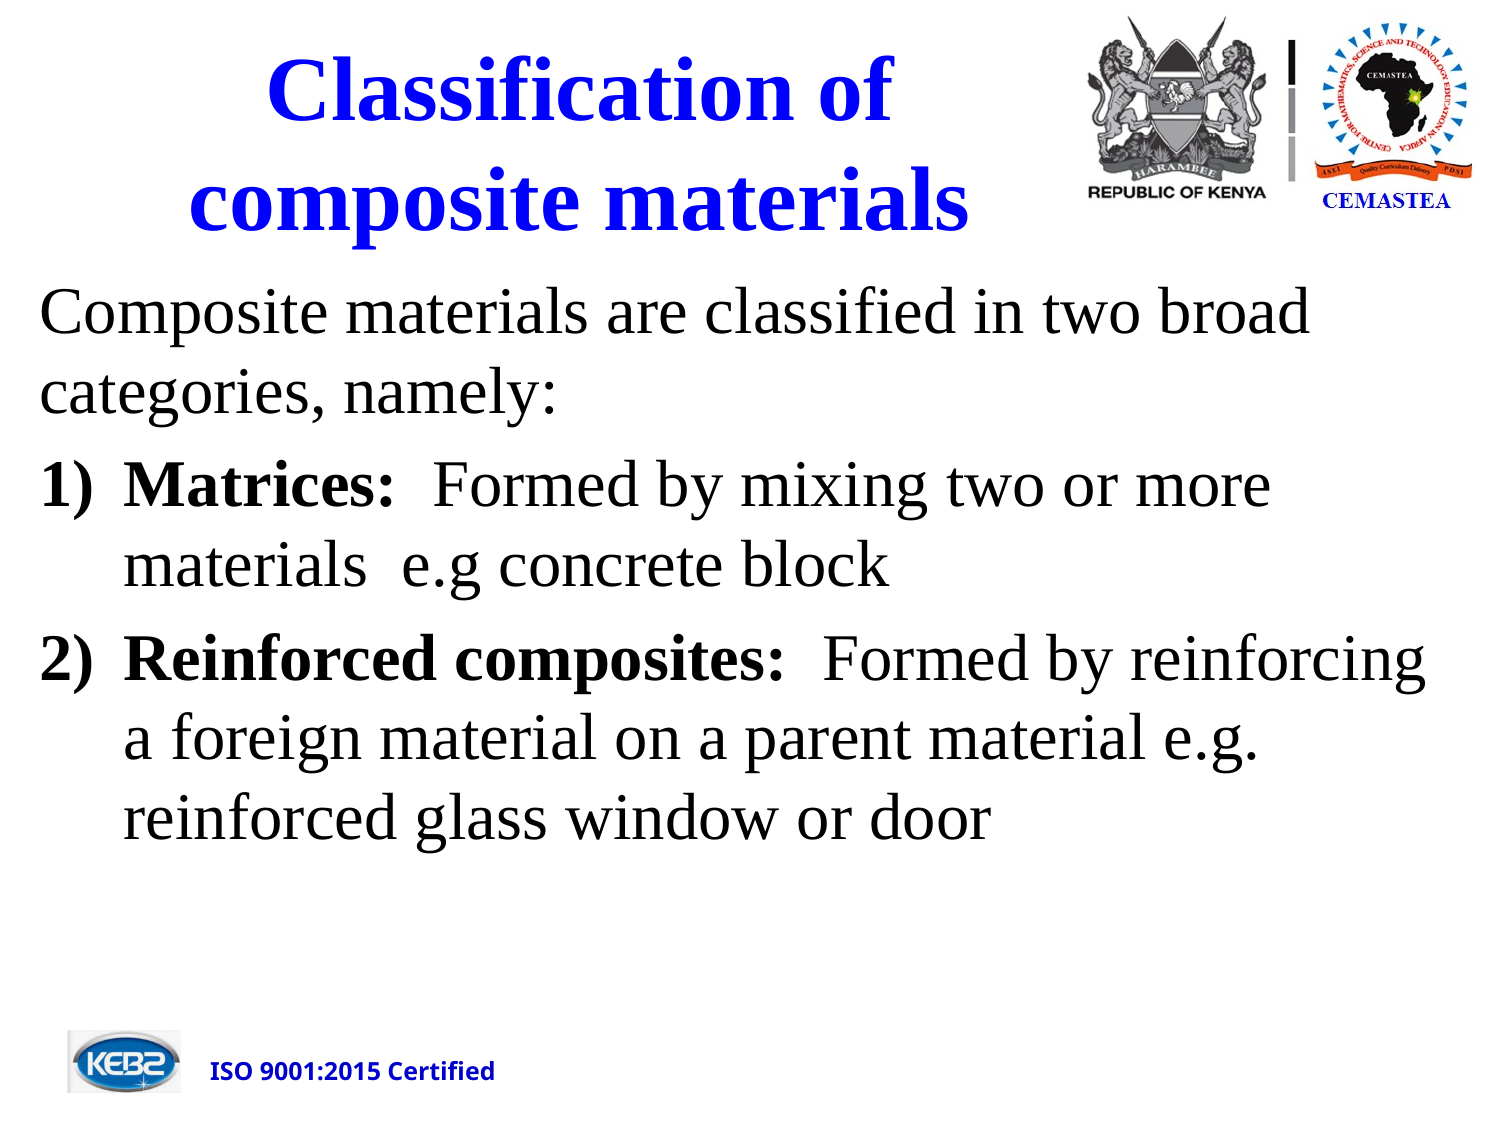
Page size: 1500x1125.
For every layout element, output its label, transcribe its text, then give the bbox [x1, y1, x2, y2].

picture [67, 1030, 181, 1093]
list Composite materials are classified in two broad categories, namely: Matrices: Formed by mixing two or more materials e.g concrete block Reinforced composites: Formed by reinforcing a foreign material on a parent material e.g. reinforced glass window or door [24, 259, 1471, 1005]
title Classification of composite materials [75, 45, 1087, 233]
picture [1059, 9, 1500, 225]
